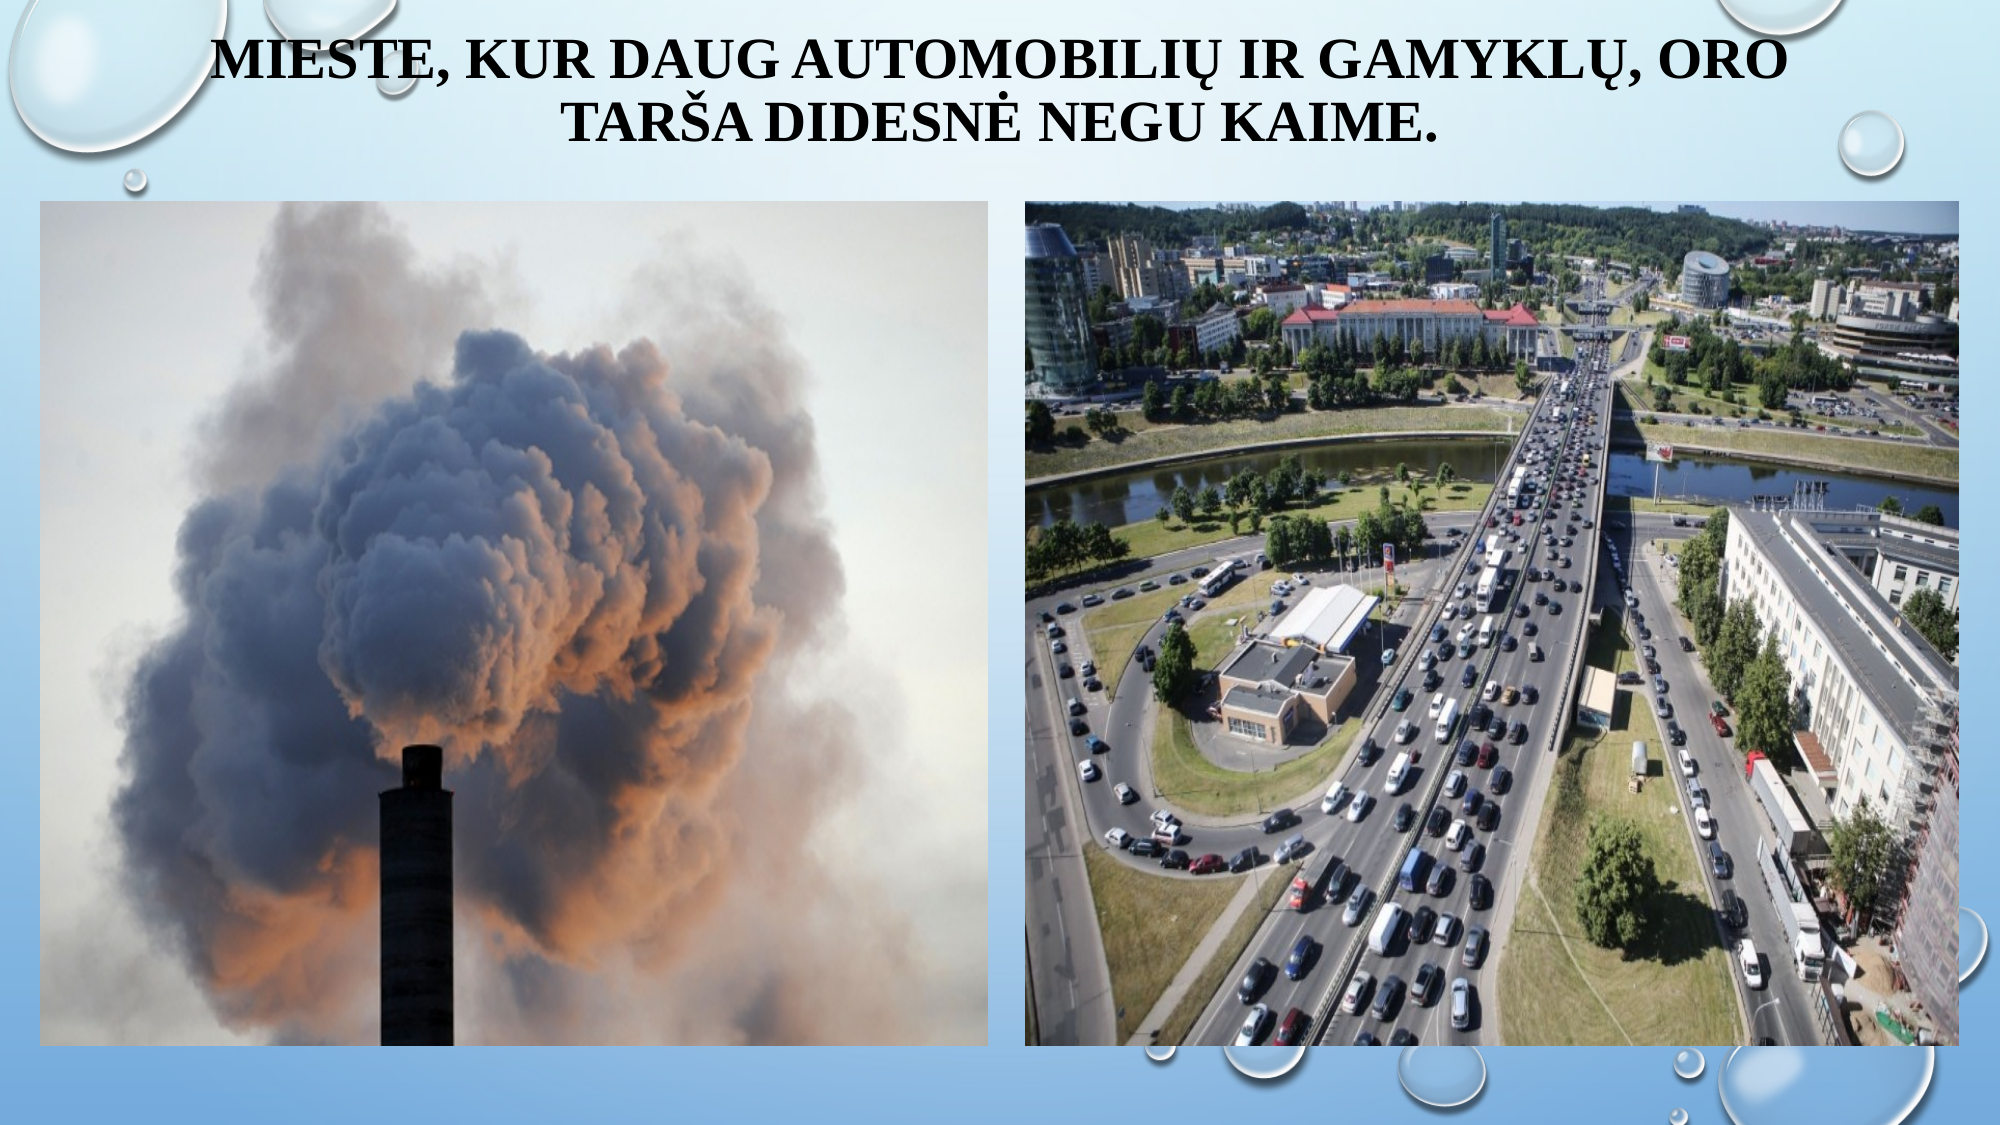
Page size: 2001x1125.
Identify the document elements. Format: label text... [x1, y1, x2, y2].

picture [0, 0, 2000, 1125]
title Mieste, kur daug automobilių ir gamyklų, oro tarša didesnė negu kaime. [149, 0, 1851, 183]
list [40, 201, 988, 1046]
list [1025, 201, 1959, 1046]
